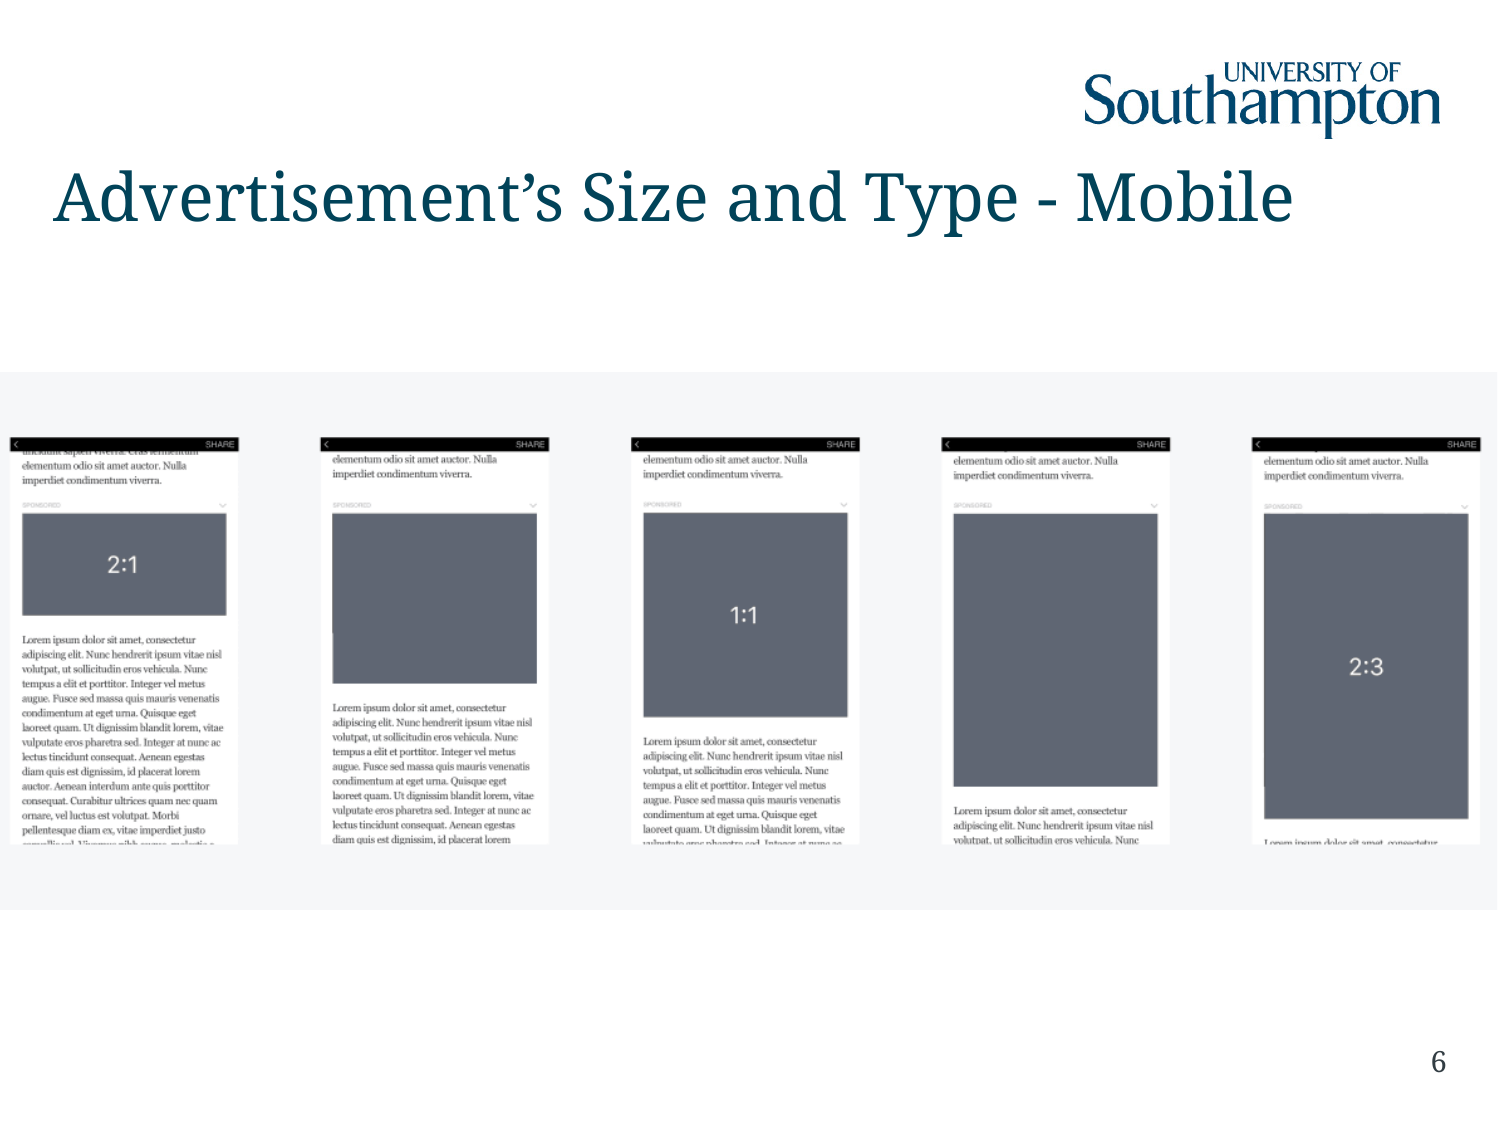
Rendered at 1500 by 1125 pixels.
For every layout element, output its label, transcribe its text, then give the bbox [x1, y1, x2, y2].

title Advertisement’s Size and Type - Mobile [52, 147, 1448, 255]
picture [0, 372, 1498, 911]
picture [1085, 62, 1440, 139]
slide_number 6 [1159, 1035, 1448, 1088]
